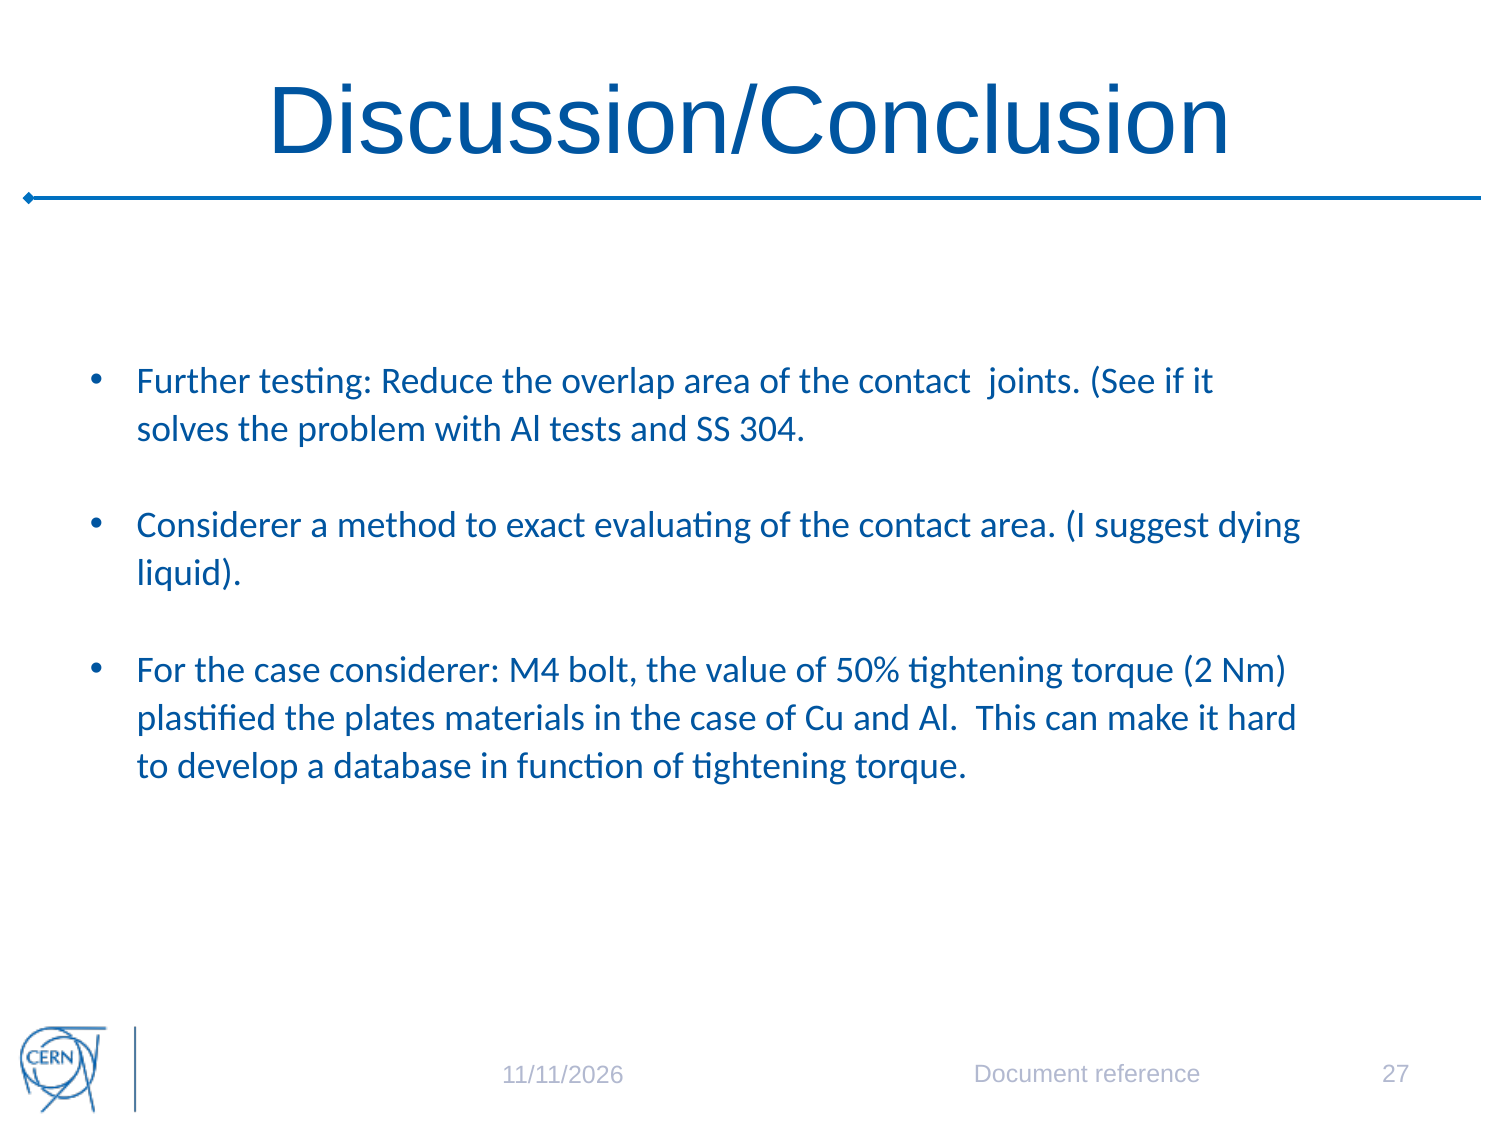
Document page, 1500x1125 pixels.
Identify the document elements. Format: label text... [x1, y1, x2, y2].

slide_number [487, 1043, 838, 1104]
slide_number 27 [1342, 1042, 1425, 1103]
footer Document reference [850, 1042, 1326, 1103]
text_box Further testing: Reduce the overlap area of the contact joints. (See if it solves the problem with Al tests and SS 304. Considerer a method to exact evaluating of the contact area. (I suggest dying liquid). For the case considerer: M4 bolt, the value of 50% tightening torque (2 Nm) plastified the plates materials in the case of Cu and Al. This can make it hard to develop a database in function of tightening torque. [74, 345, 1326, 938]
title Discussion/Conclusion [75, 38, 1425, 190]
